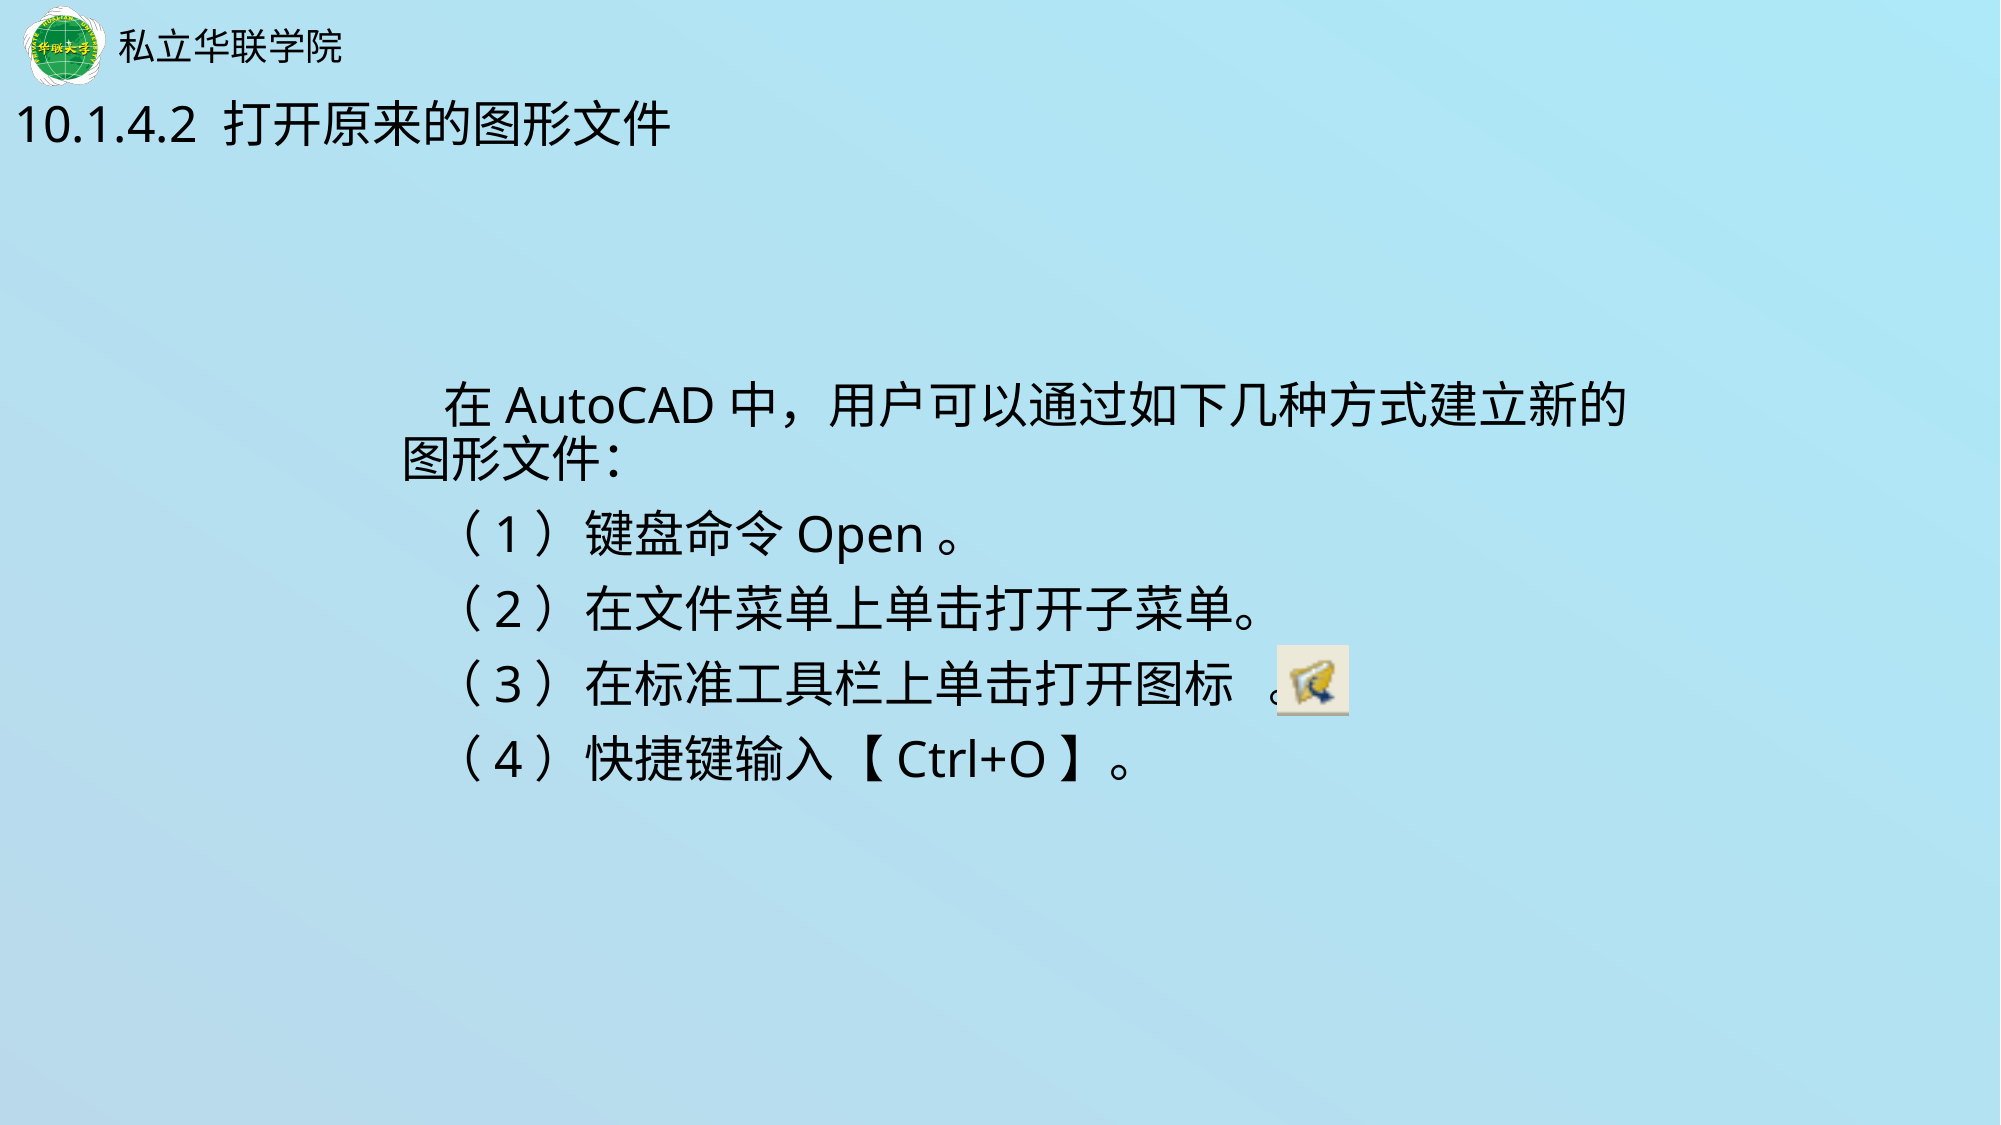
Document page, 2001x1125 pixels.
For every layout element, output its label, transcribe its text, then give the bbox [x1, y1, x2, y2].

list 在AutoCAD中，用户可以通过如下几种方式建立新的图形文件： （1）键盘命令Open。 （2）在文件菜单上单击打开子菜单。 （3）在标准工具栏上单击打开图标 。 （4）快捷键输入【Ctrl+O】。 [355, 372, 1645, 753]
text_box 10.1.4.2 打开原来的图形文件 [0, 40, 1163, 204]
picture [1277, 645, 1349, 717]
picture [16, 1, 111, 40]
